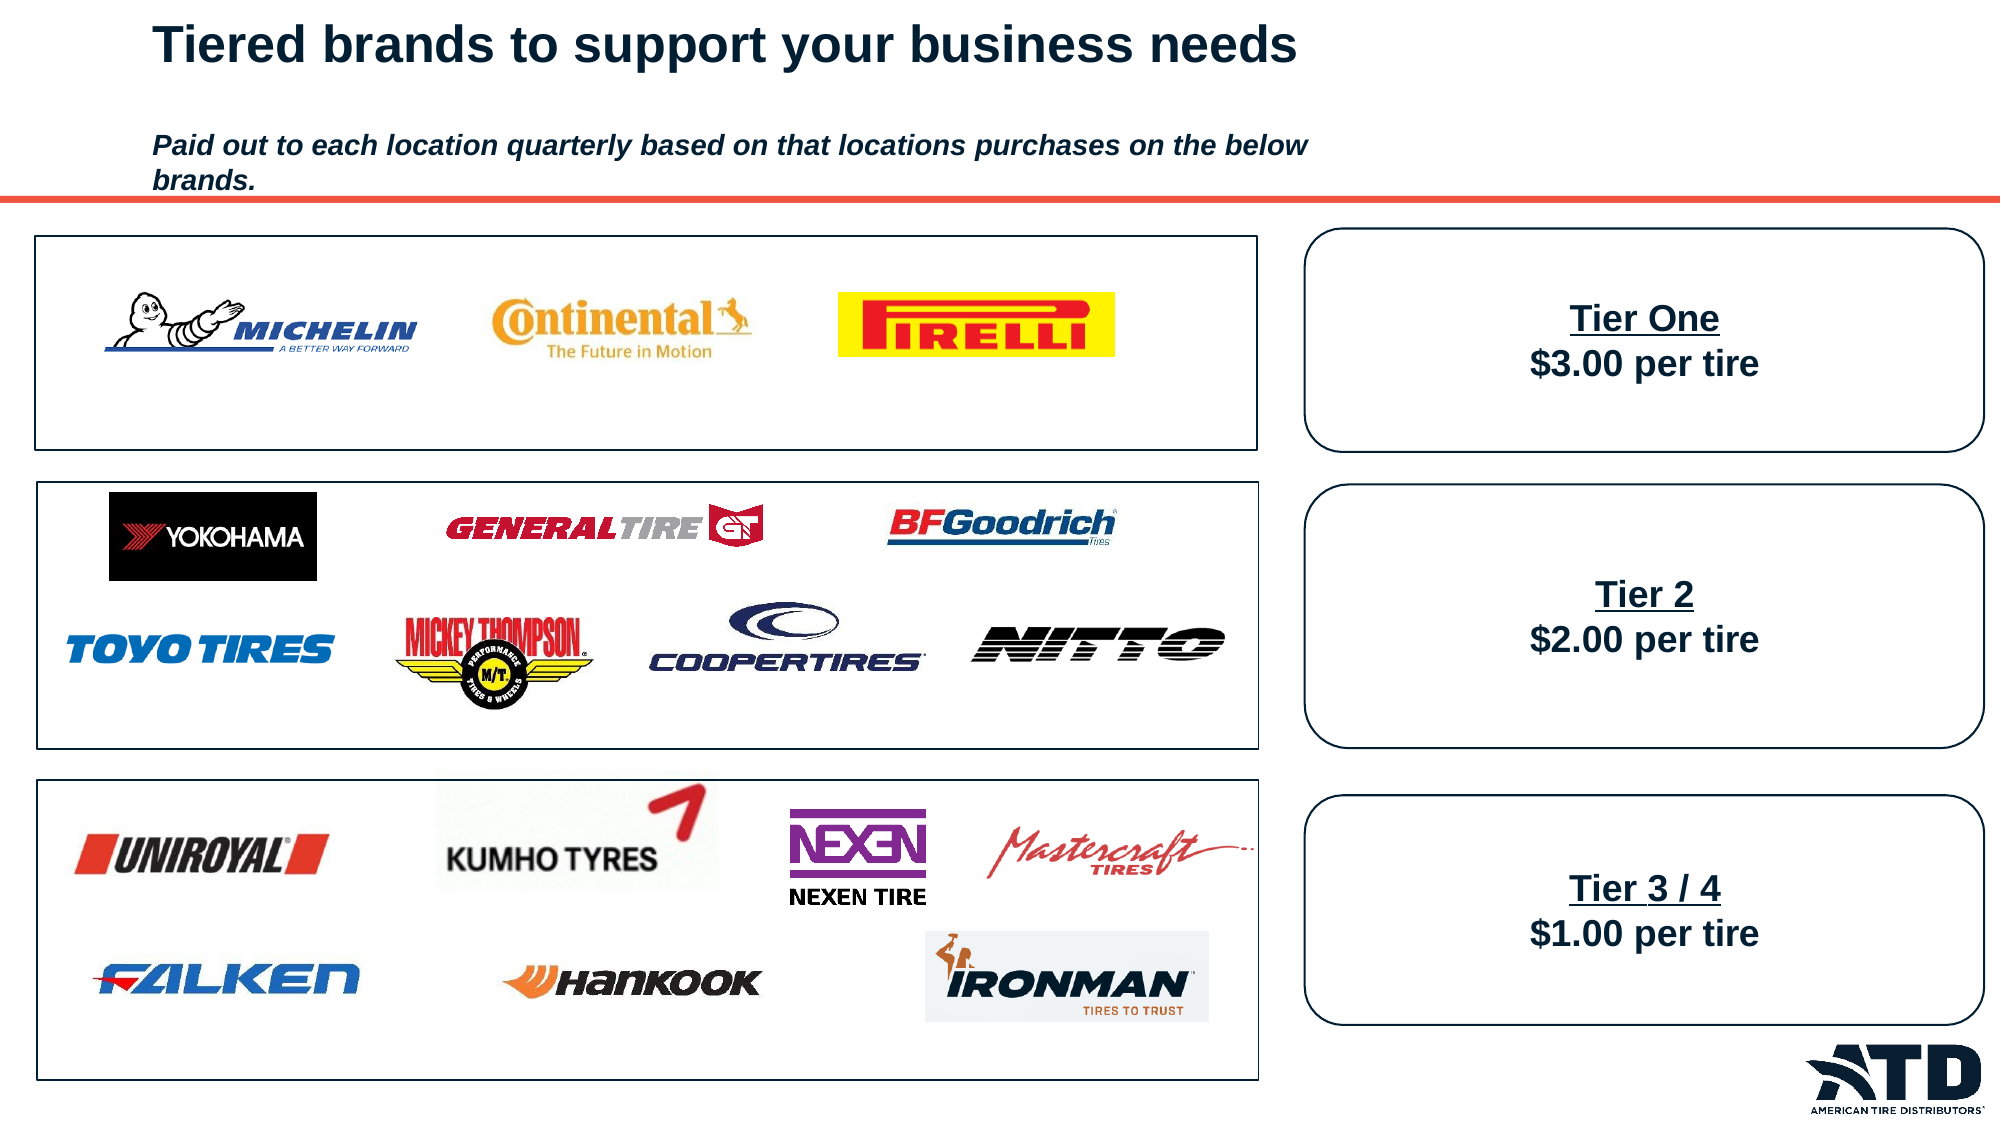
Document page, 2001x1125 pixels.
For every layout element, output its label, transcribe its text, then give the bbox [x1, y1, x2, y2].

picture [1805, 1043, 1985, 1114]
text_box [34, 235, 1259, 451]
text_box [1304, 228, 1985, 452]
text_box Paid out to each location quarterly based on that locations purchases on the below brands. [150, 124, 1415, 197]
text_box Tier 3 / 4 $1.00 per tire [1526, 862, 1763, 955]
text_box [1304, 795, 1985, 1025]
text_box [36, 769, 1260, 1082]
text_box Tier One $3.00 per tire [1526, 292, 1763, 385]
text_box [36, 480, 1260, 751]
text_box Tier 2 $2.00 per tire [1527, 568, 1763, 661]
picture [0, 195, 2000, 203]
title Tiered brands to support your business needs [150, 8, 1303, 124]
text_box [1304, 484, 1985, 749]
